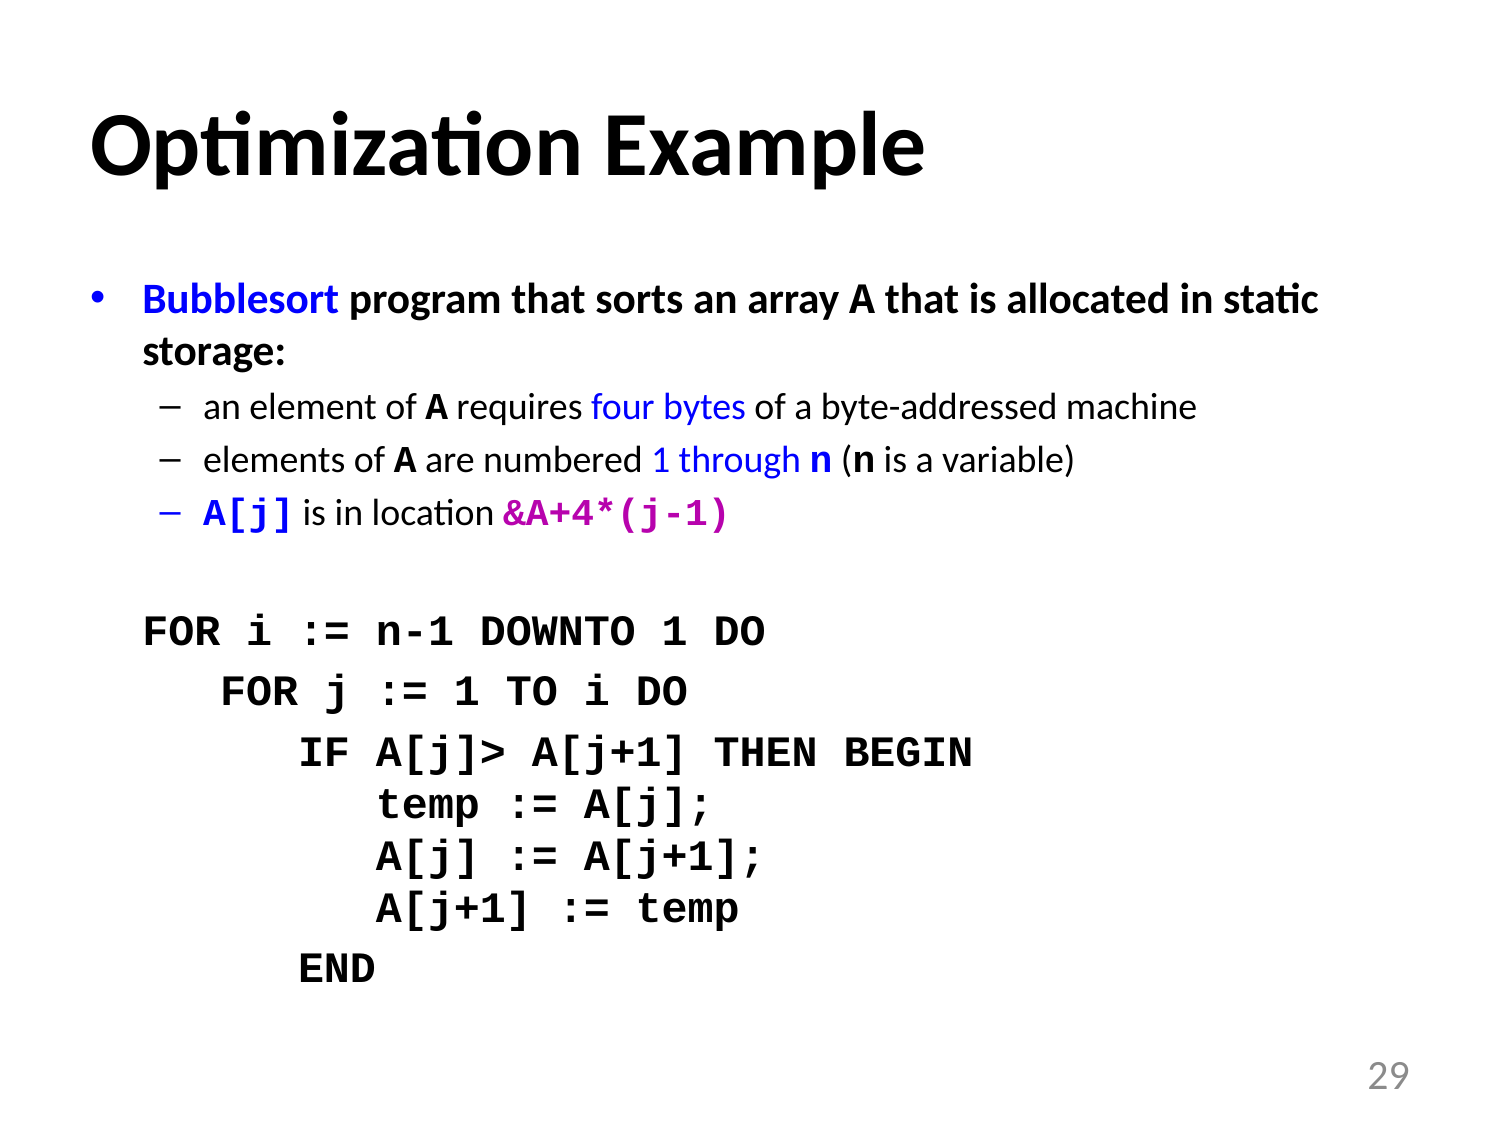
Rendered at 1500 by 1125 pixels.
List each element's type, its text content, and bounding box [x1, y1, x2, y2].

slide_number 29 [1074, 1042, 1425, 1103]
list Bubblesort program that sorts an array A that is allocated in static storage: an element of A requires four bytes of a byte-addressed machine elements of A are numbered 1 through n (n is a variable) A[j] is in location &A+4*(j-1) FOR i := n-1 DOWNTO 1 DO FOR j := 1 TO i DO IF A[j]> A[j+1] THEN BEGIN temp := A[j]; A[j] := A[j+1]; A[j+1] := temp END [75, 262, 1425, 1005]
title Optimization Example [75, 45, 1425, 233]
